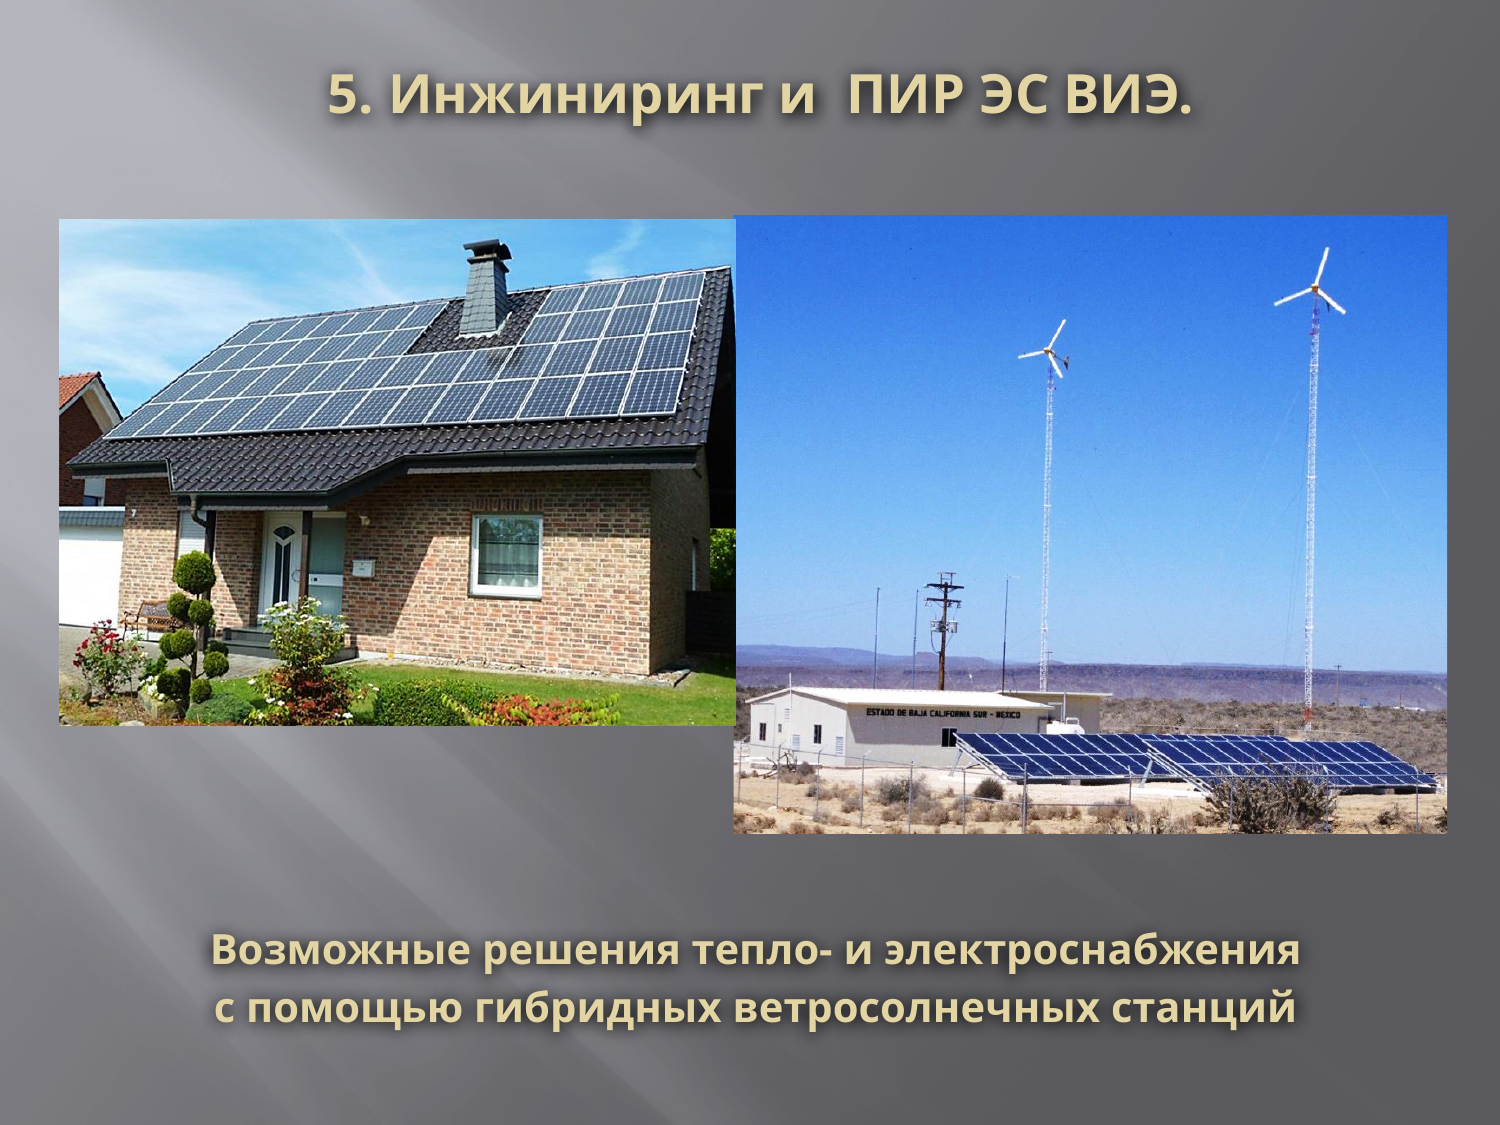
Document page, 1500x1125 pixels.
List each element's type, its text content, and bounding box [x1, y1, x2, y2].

picture [59, 214, 1448, 835]
title 5. Инжиниринг и ПИР ЭС ВИЭ. [0, 0, 1500, 172]
list Возможные решения тепло- и электроснабжения с помощью гибридных ветросолнечных станций [0, 184, 1500, 1125]
